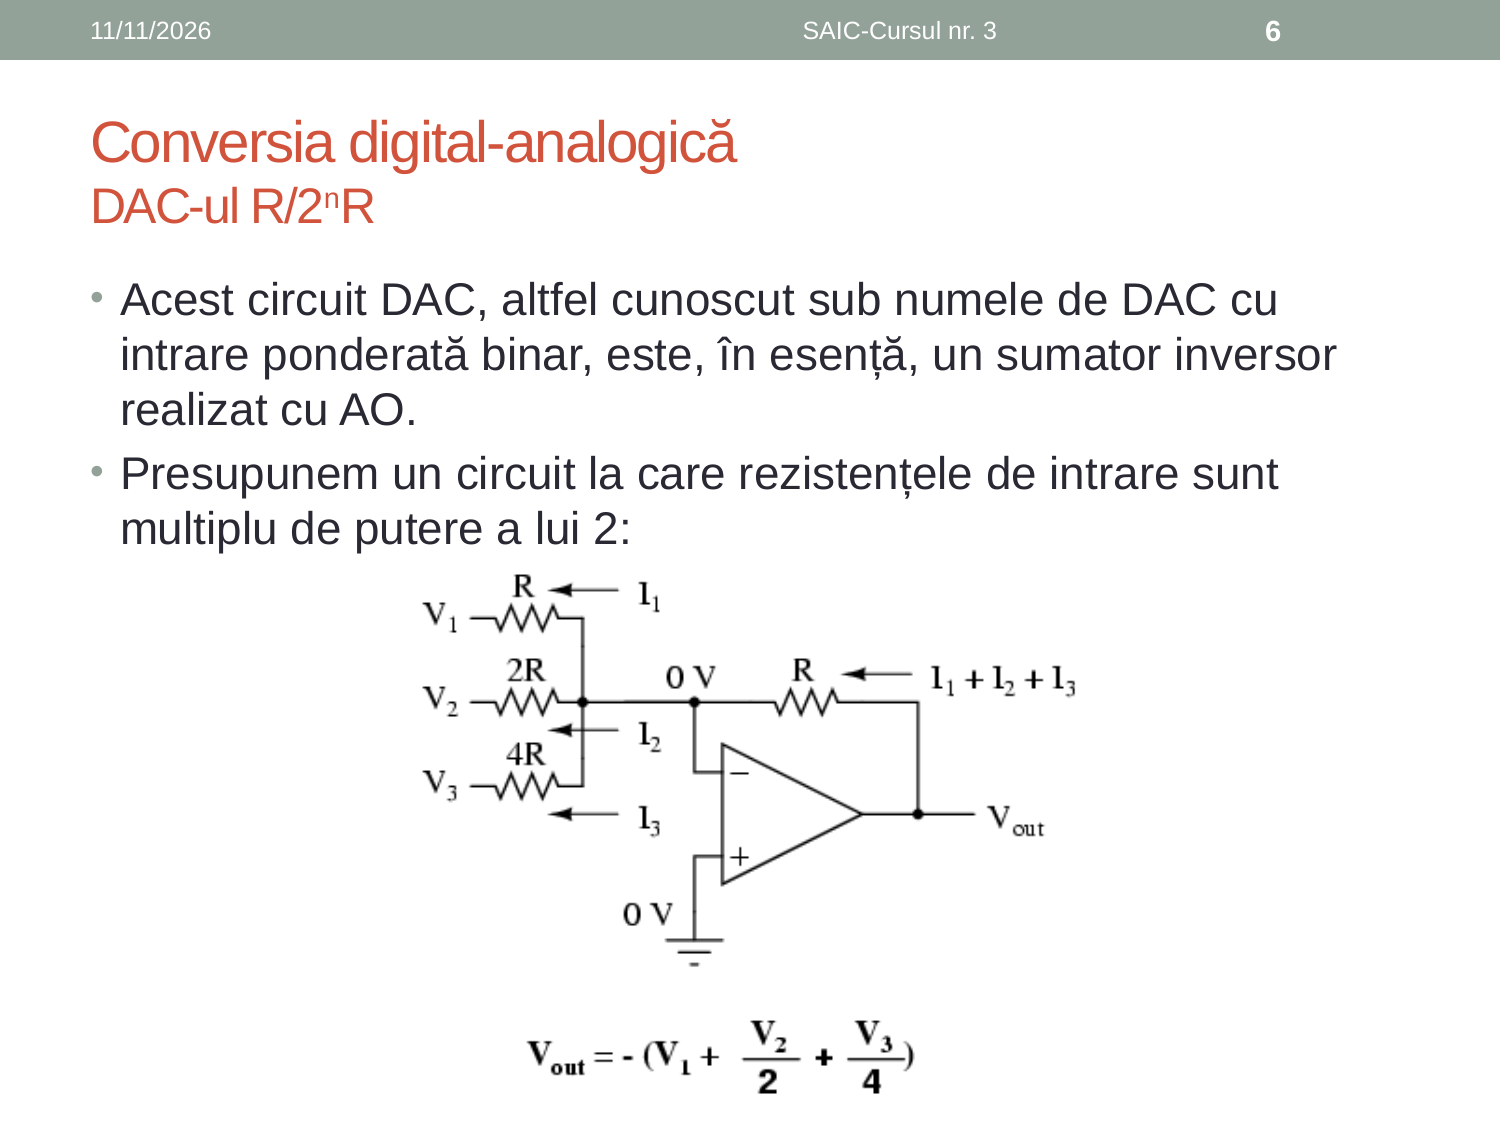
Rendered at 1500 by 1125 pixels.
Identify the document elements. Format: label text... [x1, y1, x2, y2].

list Acest circuit DAC, altfel cunoscut sub numele de DAC cu intrare ponderată binar, este, în esență, un sumator inversor realizat cu AO. Presupunem un circuit la care rezistențele de intrare sunt multiplu de putere a lui 2: [75, 262, 1425, 1063]
footer SAIC-Cursul nr. 3 [562, 3, 1238, 57]
picture [409, 562, 1091, 1107]
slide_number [75, 3, 550, 57]
slide_number 6 [1250, 3, 1425, 57]
title Conversia digital-analogică DAC-ul R/2nR [75, 87, 1425, 250]
